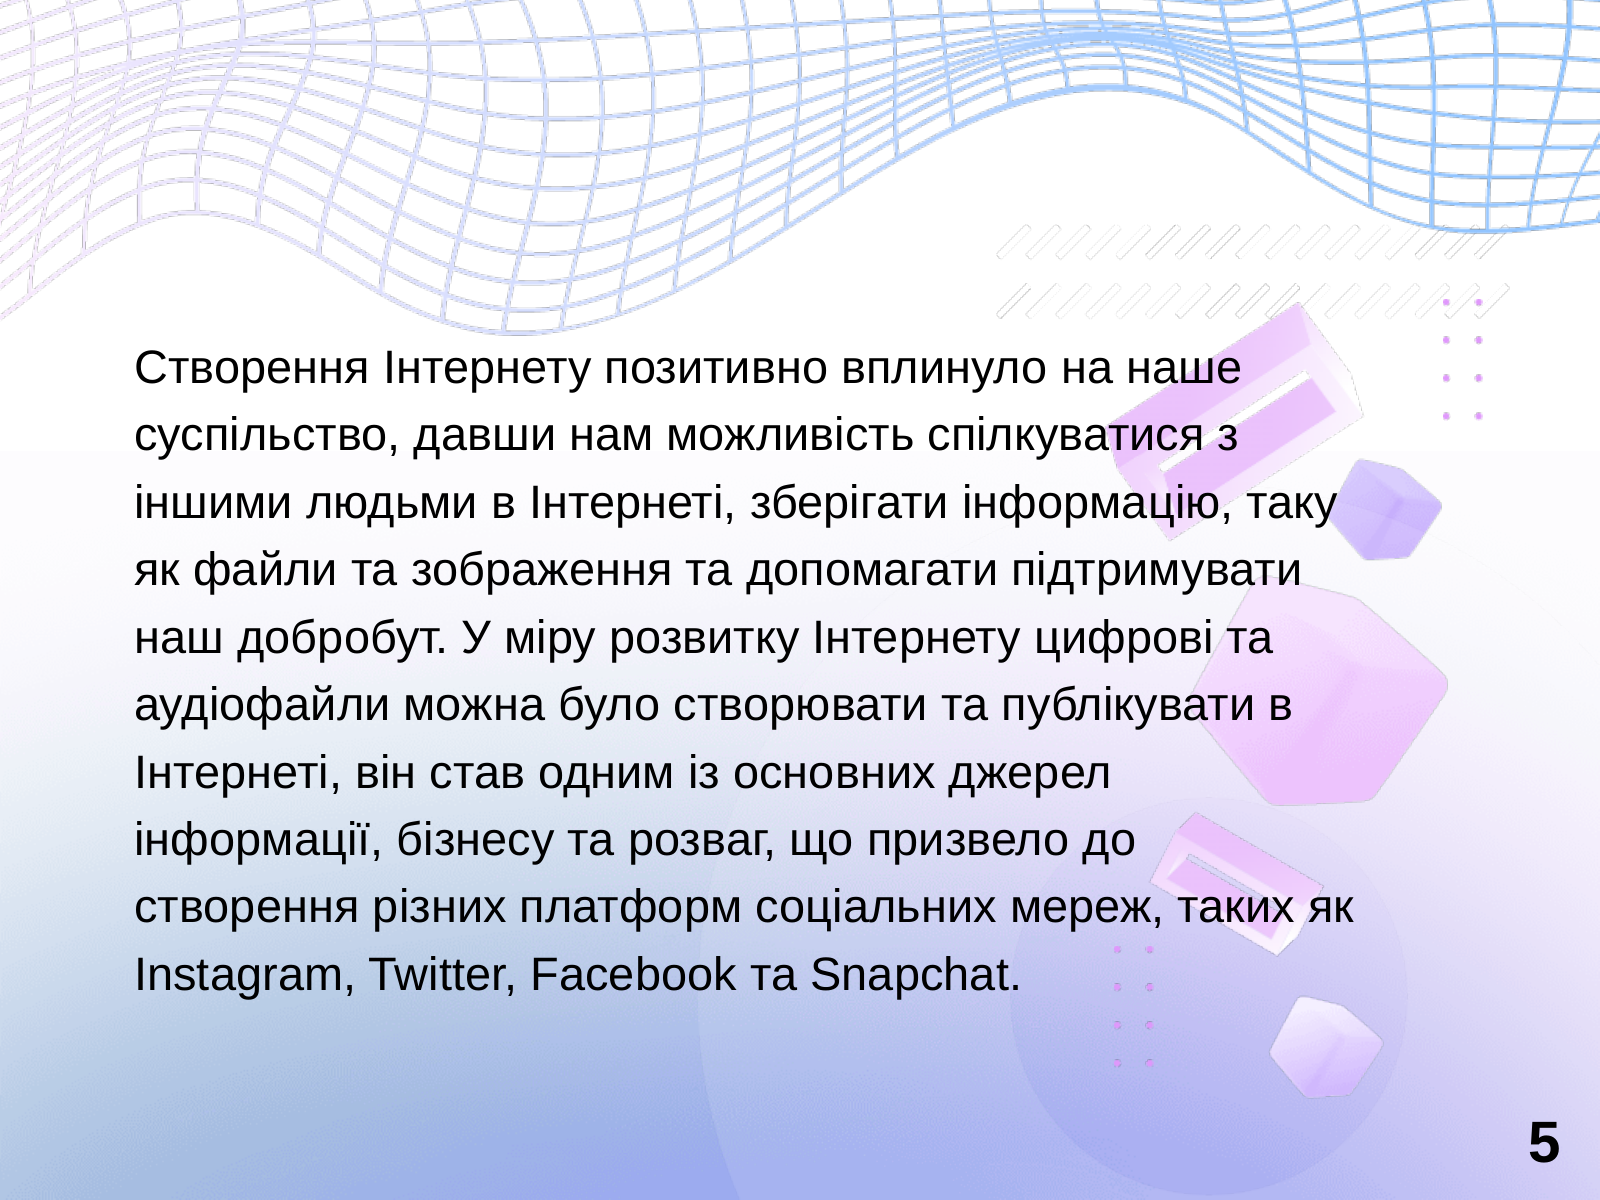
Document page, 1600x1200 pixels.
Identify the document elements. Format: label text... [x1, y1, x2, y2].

picture [0, 0, 1600, 1200]
text_box Створення Інтернету позитивно вплинуло на наше суспільство, давши нам можливість спілкуватися з іншими людьми в Інтернеті, зберігати інформацію, таку як файли та зображення та допомагати підтримувати наш добробут. У міру розвитку Інтернету цифрові та аудіофайли можна було створювати та публікувати в Інтернеті, він став одним із основних джерел інформації, бізнесу та розваг, що призвело до створення різних платформ соціальних мереж, таких як Instagram, Twitter, Facebook та Snapchat. [134, 408, 1096, 450]
